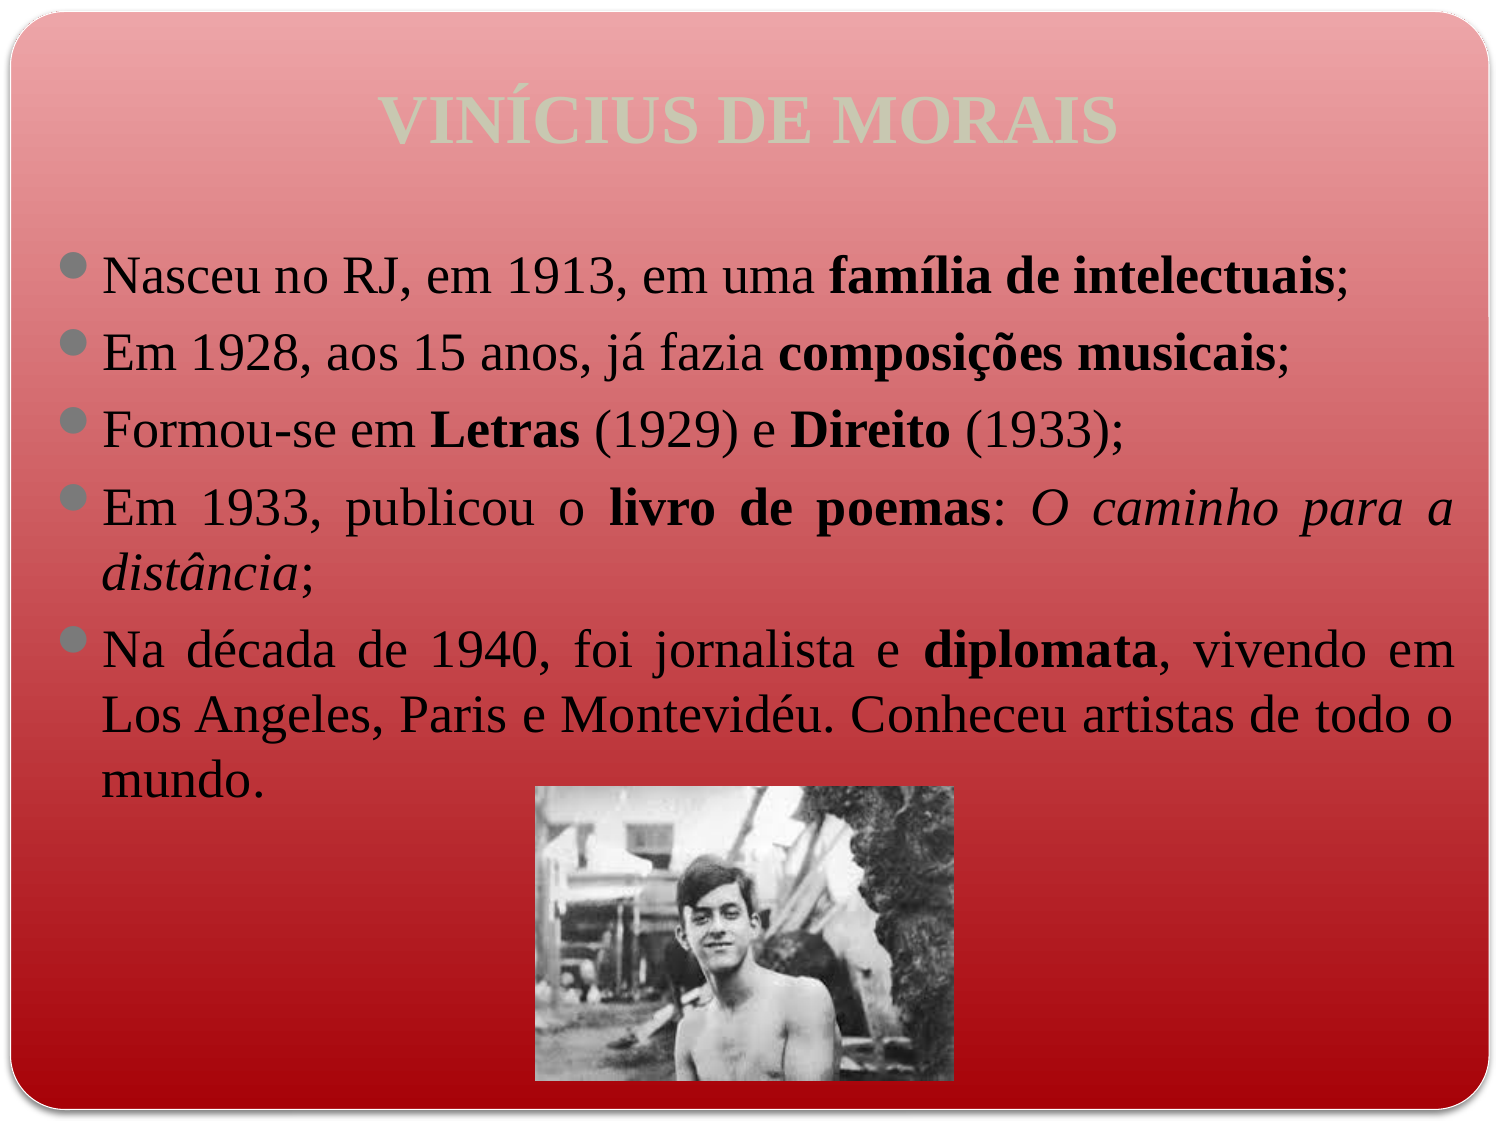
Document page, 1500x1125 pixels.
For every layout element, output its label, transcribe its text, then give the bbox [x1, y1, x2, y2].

title VINÍCIUS DE MORAIS [112, 66, 1386, 173]
list Nasceu no RJ, em 1913, em uma família de intelectuais; Em 1928, aos 15 anos, já fazia composições musicais; Formou-se em Letras (1929) e Direito (1933); Em 1933, publicou o livro de poemas: O caminho para a distância; Na década de 1940, foi jornalista e diplomata, vivendo em Los Angeles, Paris e Montevidéu. Conheceu artistas de todo o mundo. [41, 231, 1471, 1083]
picture [534, 786, 955, 1081]
